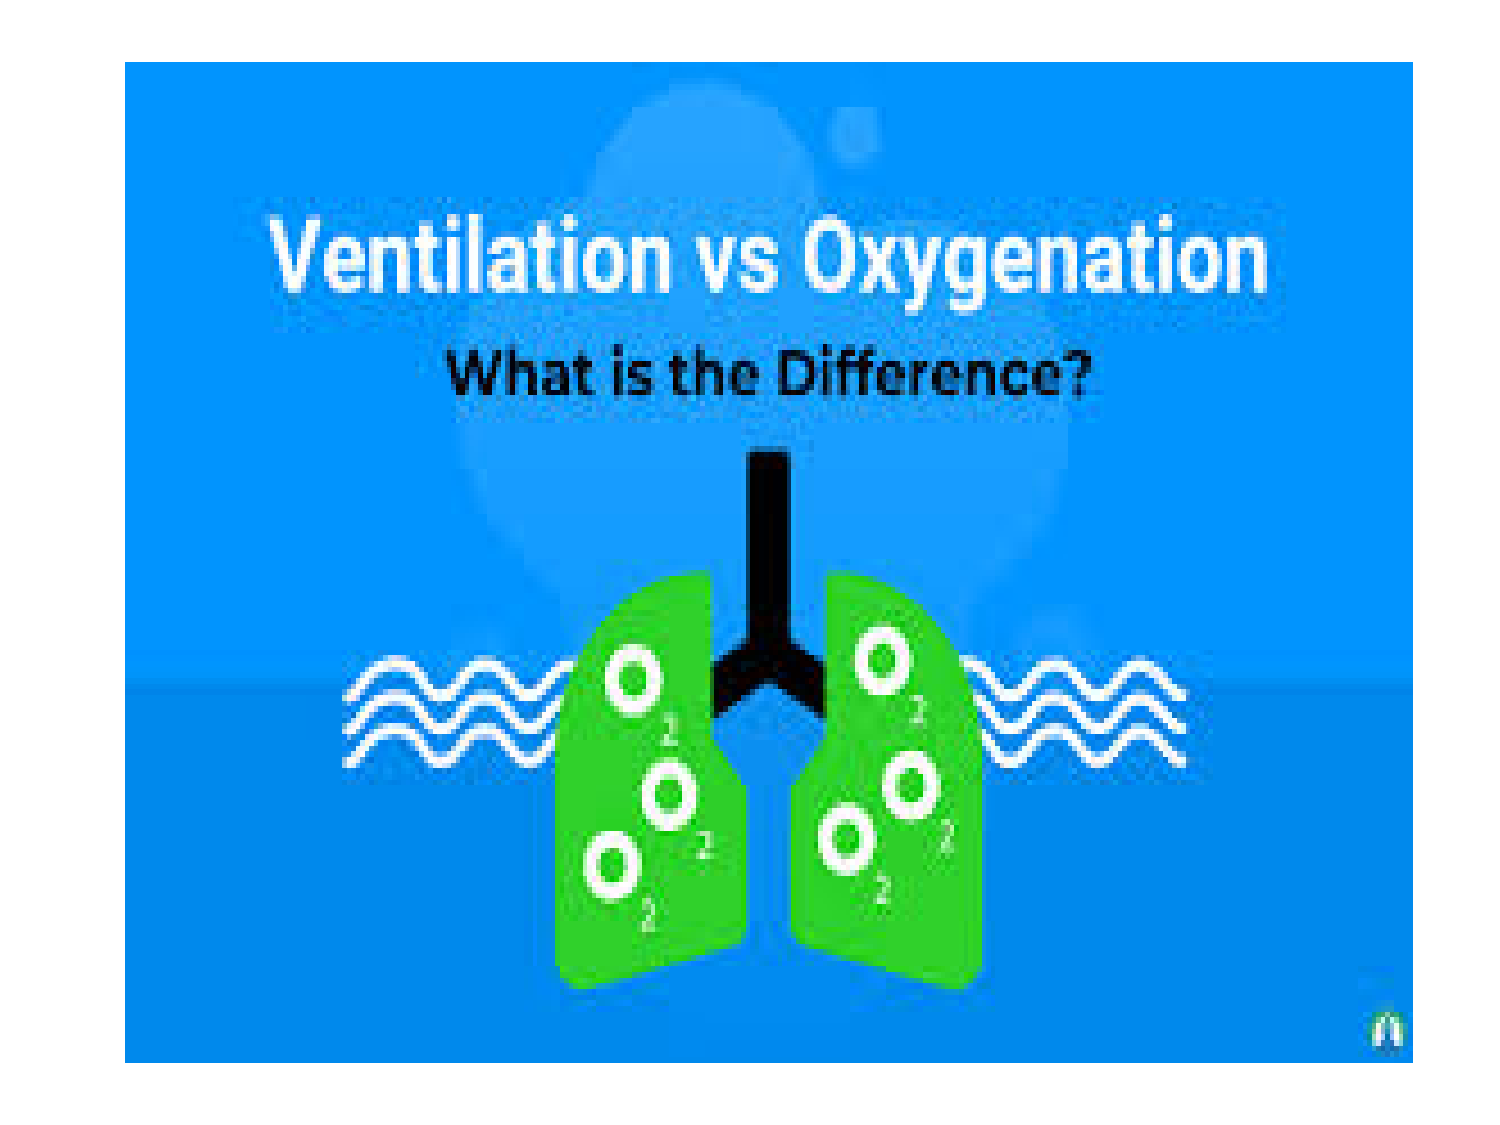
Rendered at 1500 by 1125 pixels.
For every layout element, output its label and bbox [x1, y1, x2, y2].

list [37, 50, 1463, 1088]
picture [124, 62, 1413, 1063]
